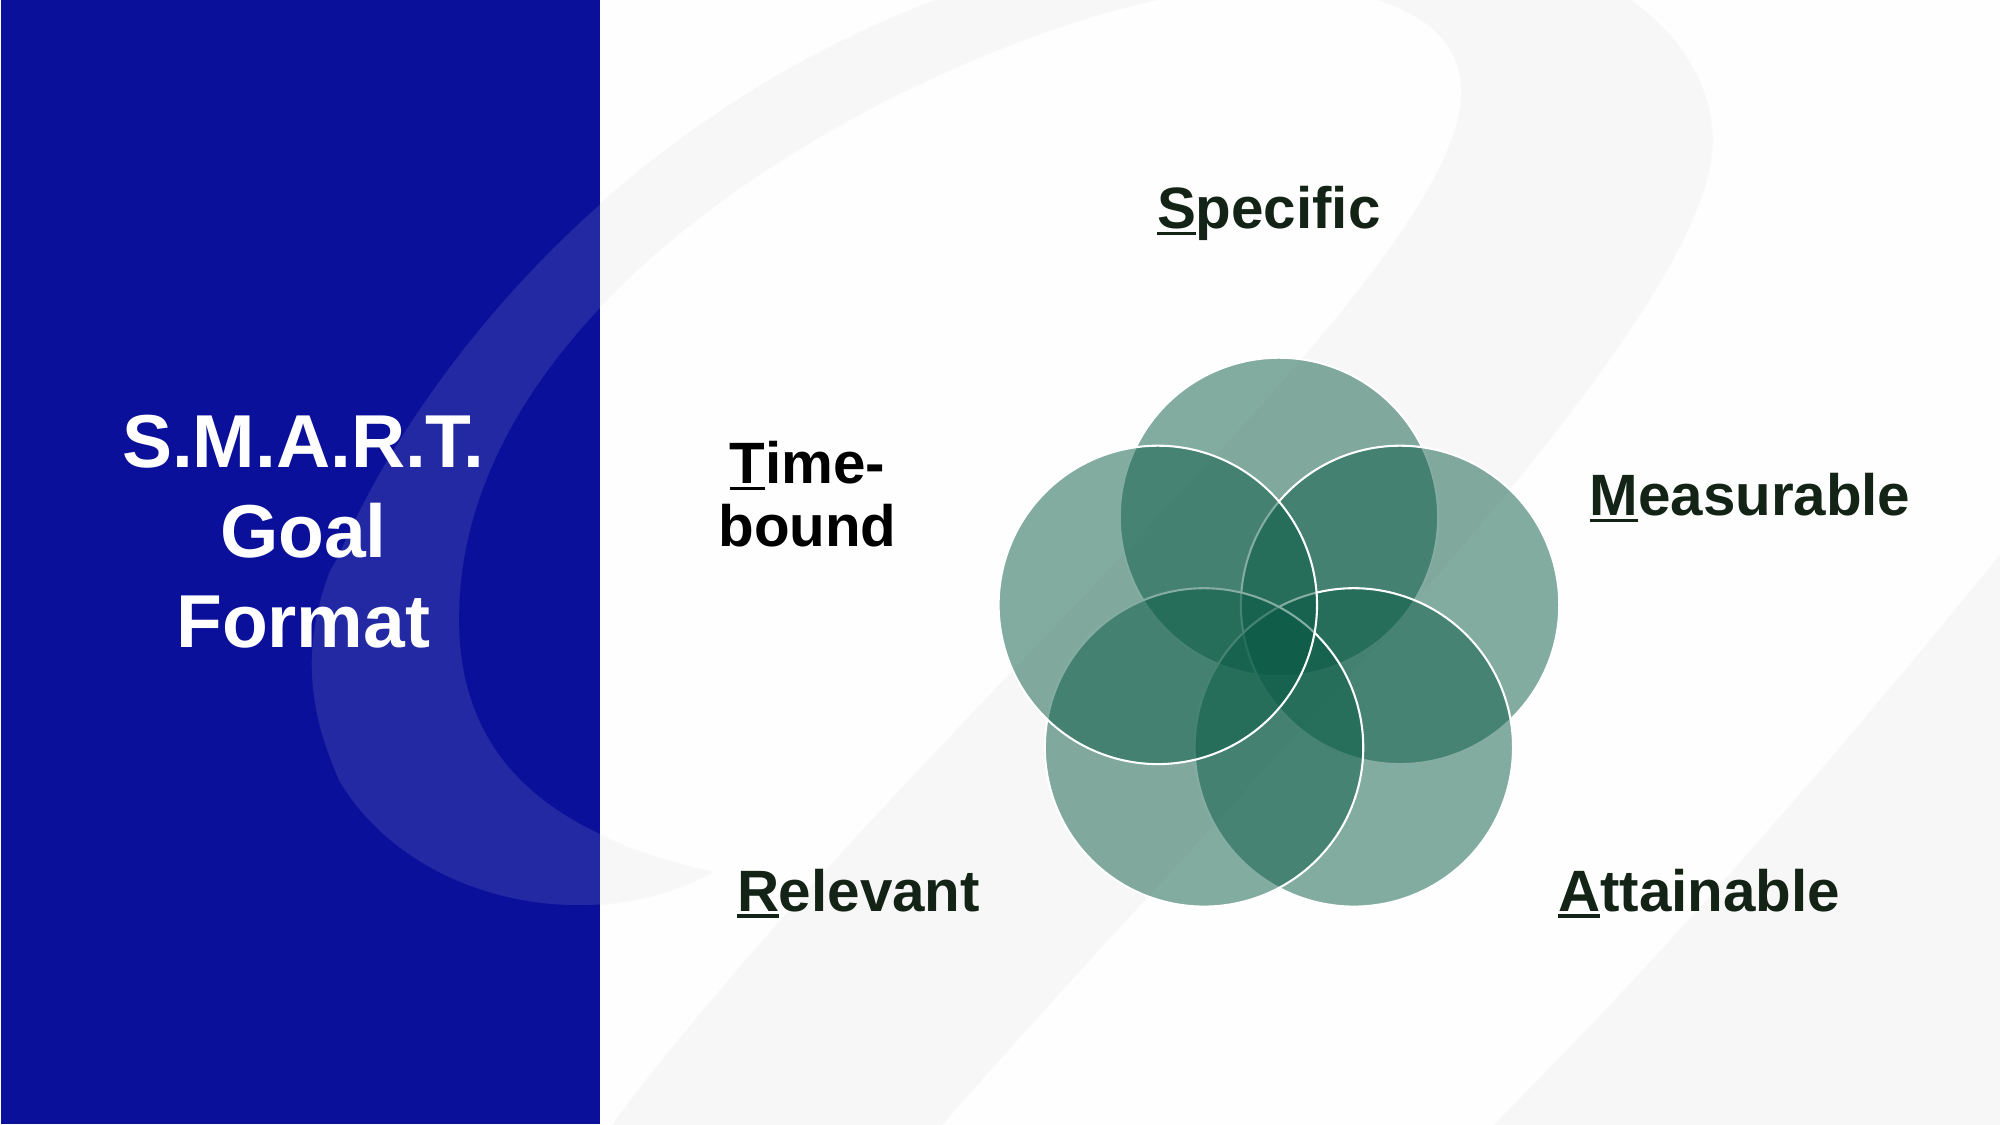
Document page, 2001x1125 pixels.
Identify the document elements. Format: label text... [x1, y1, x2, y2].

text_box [642, 52, 1916, 1055]
title S.M.A.R.T. Goal Format [54, 385, 553, 671]
picture [1, 0, 600, 1124]
